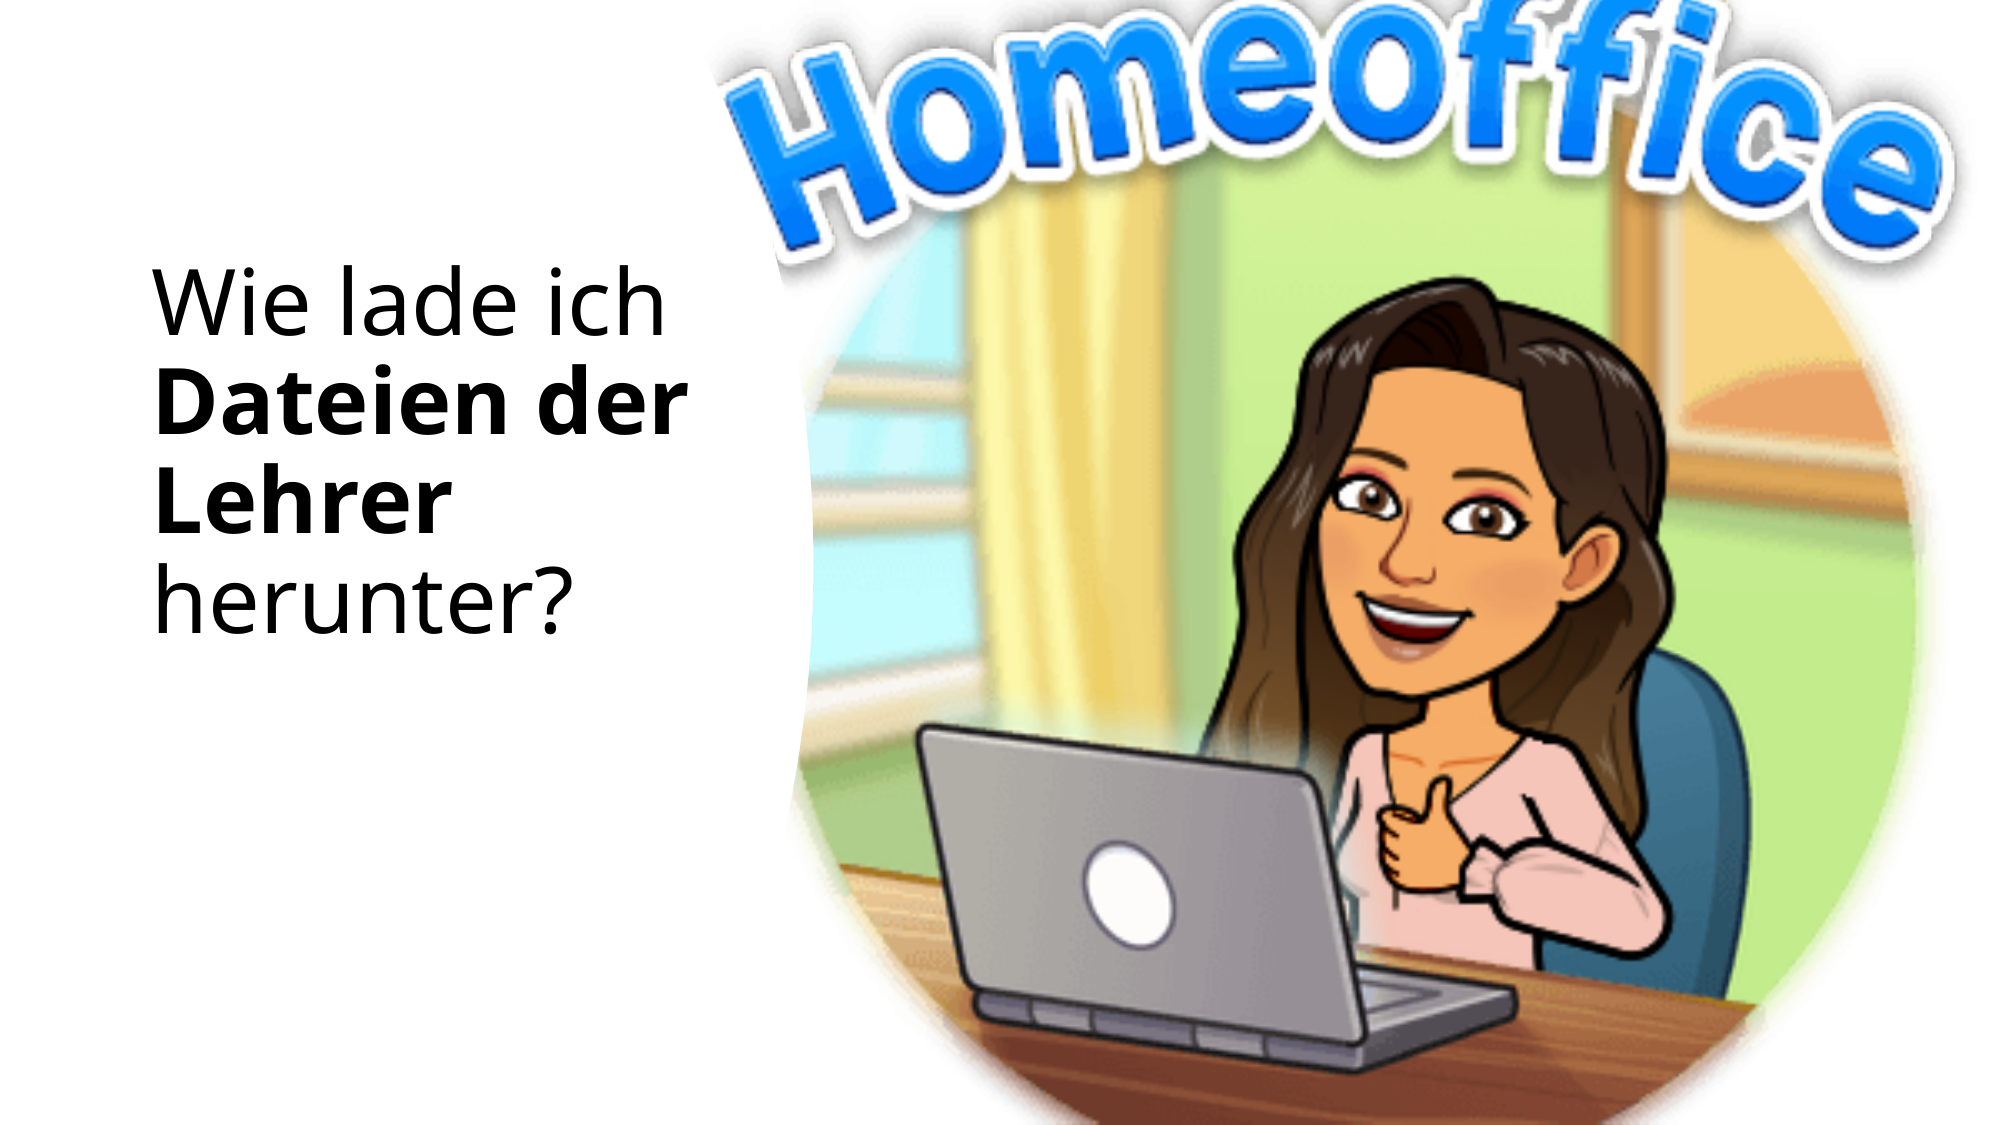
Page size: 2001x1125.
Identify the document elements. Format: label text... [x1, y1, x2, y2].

picture [674, 0, 2000, 1125]
title Wie lade ich Dateien der Lehrer herunter? [136, 245, 674, 771]
